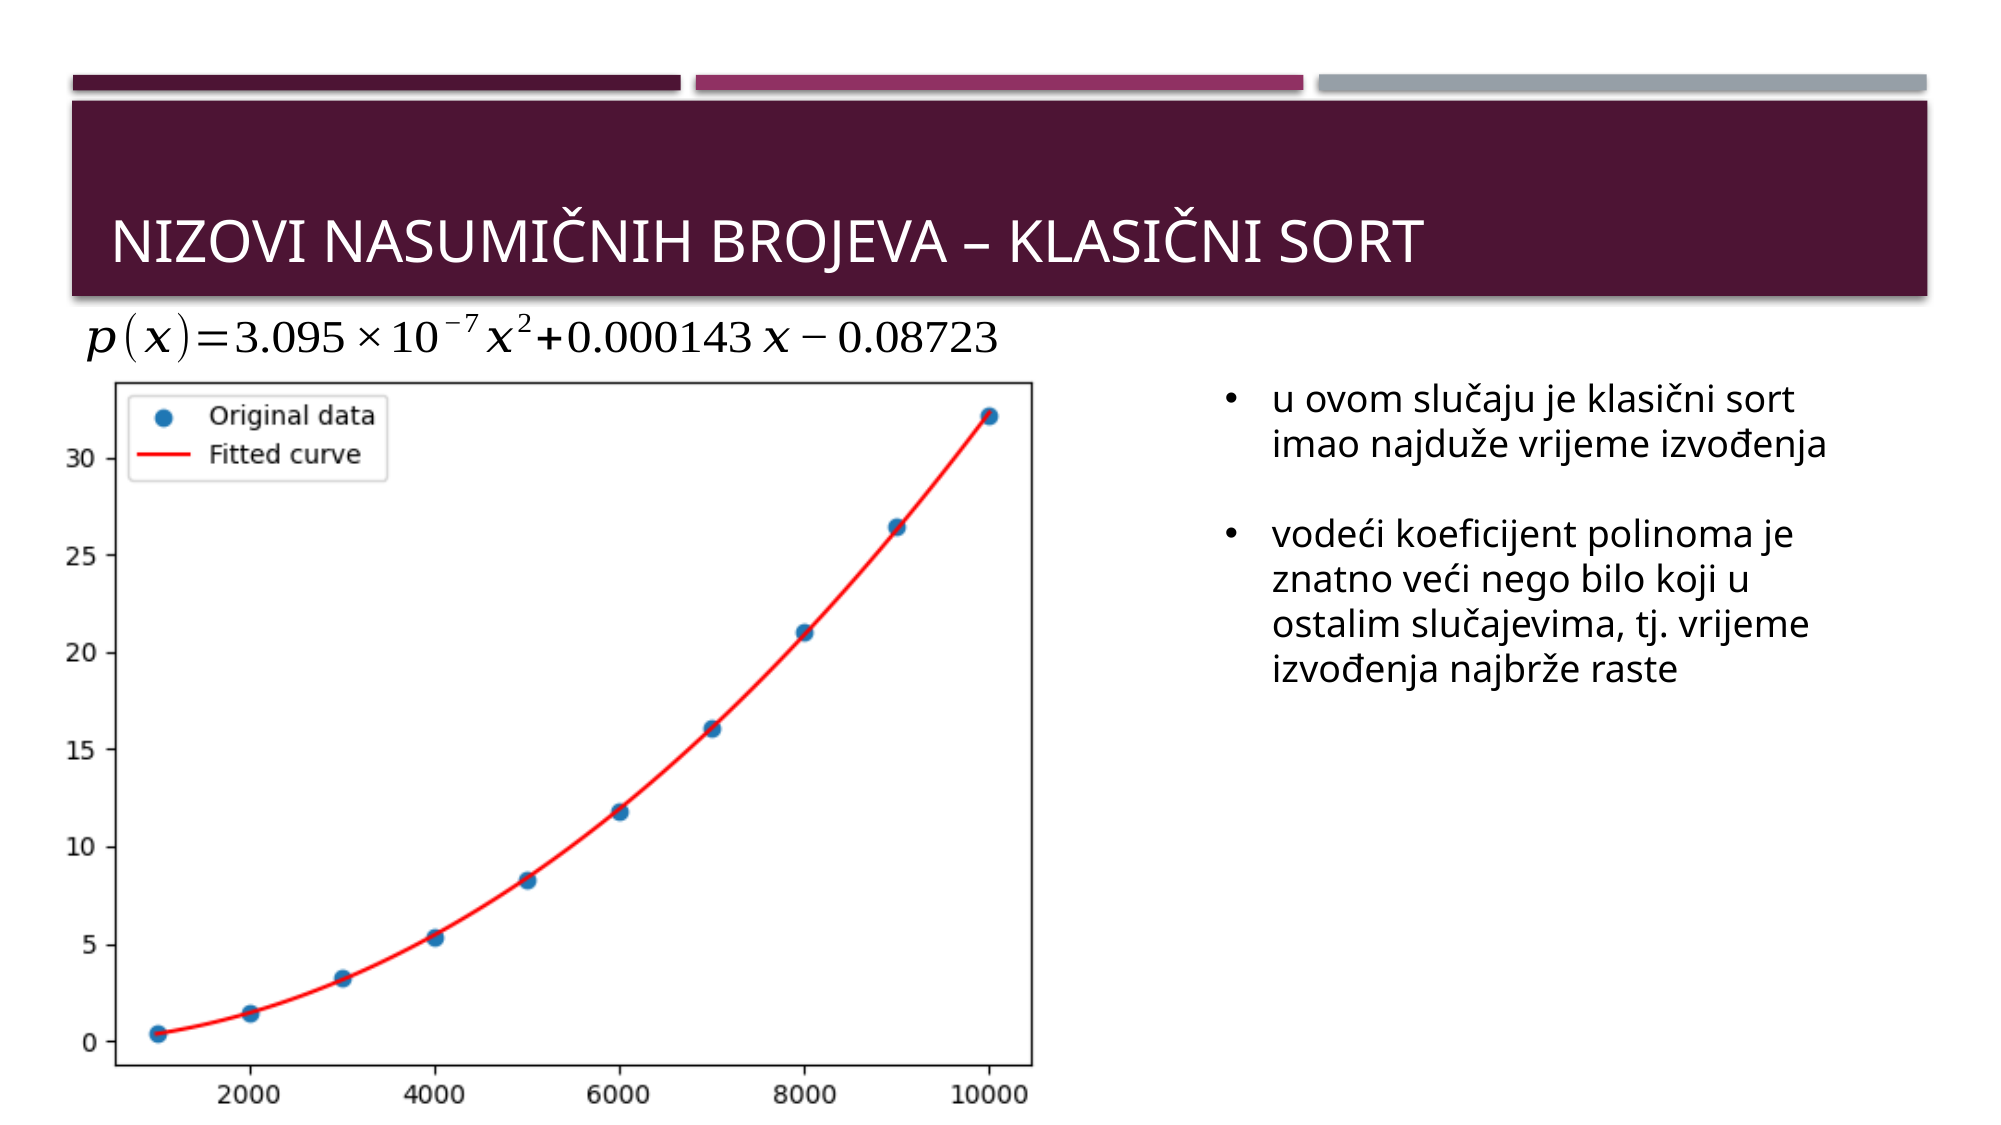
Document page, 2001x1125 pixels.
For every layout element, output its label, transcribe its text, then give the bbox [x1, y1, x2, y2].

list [57, 377, 1049, 1116]
text_box u ovom slučaju je klasični sort imao najduže vrijeme izvođenja vodeći koeficijent polinoma je znatno veći nego bilo koji u ostalim slučajevima, tj. vrijeme izvođenja najbrže raste [1210, 367, 1850, 698]
title nizovi nasumičnih brojeva – klasični sort [95, 115, 1905, 282]
